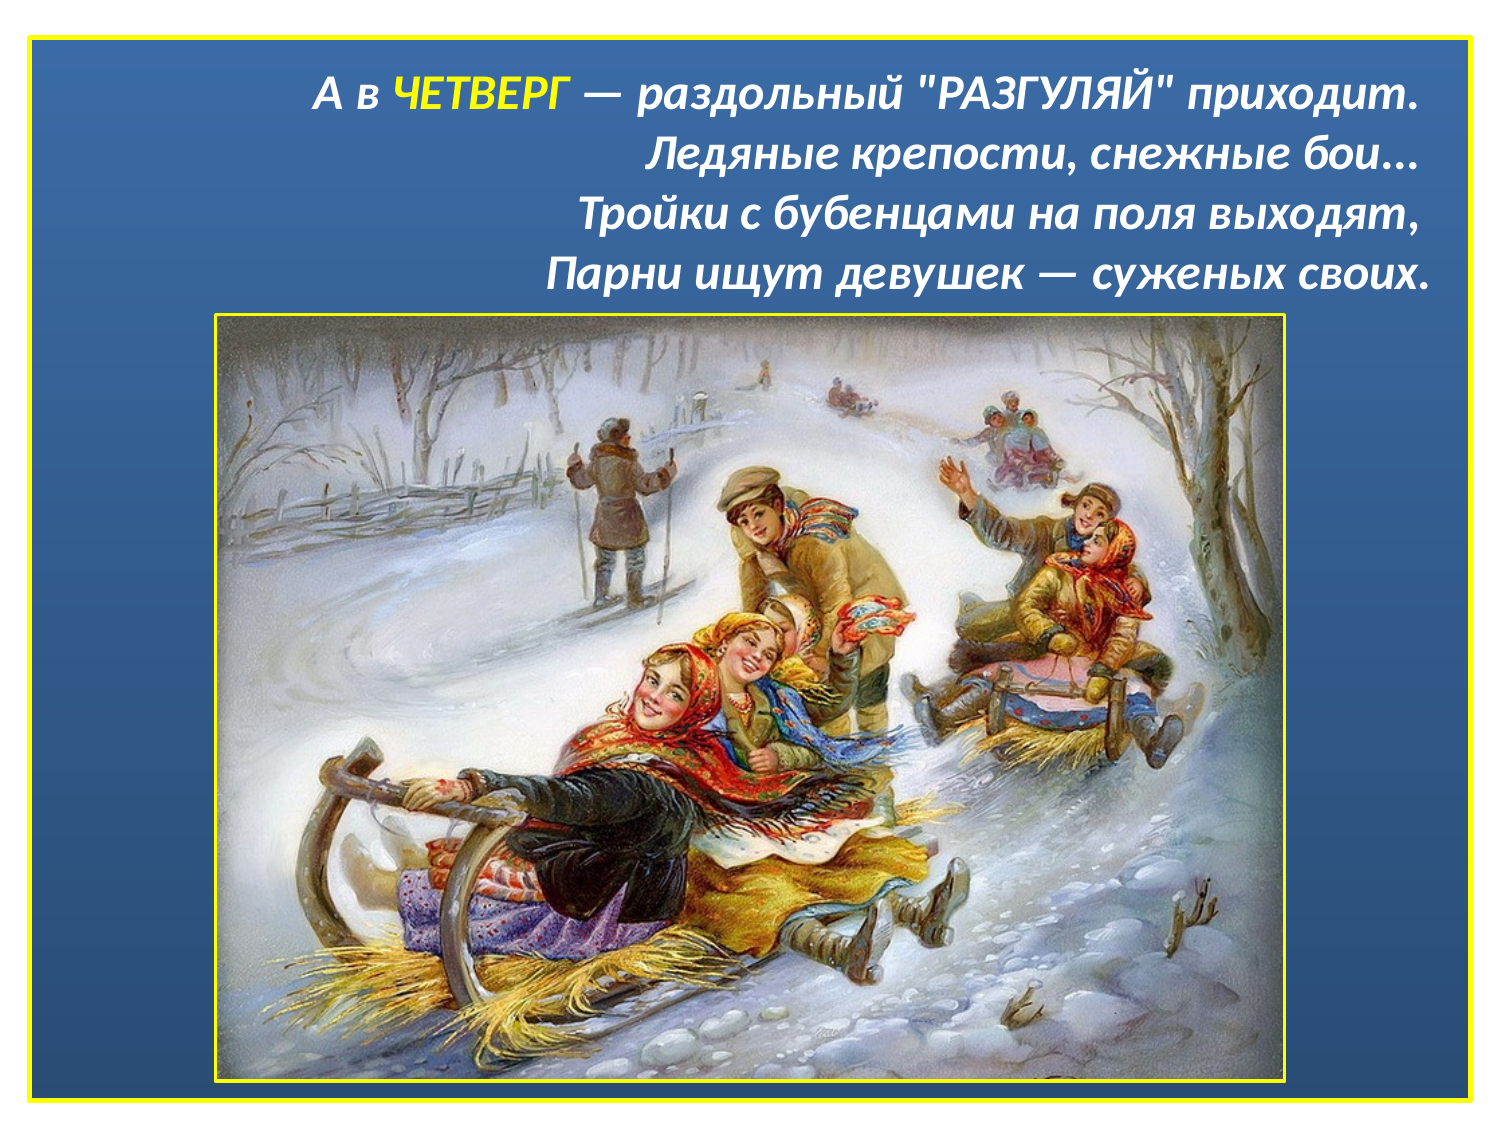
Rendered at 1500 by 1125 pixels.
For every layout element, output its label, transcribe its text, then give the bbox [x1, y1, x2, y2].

text_box А в ЧЕТВЕРГ — раздольный "РАЗГУЛЯЙ" приходит. Ледяные крепости, снежные бои... Тройки с бубенцами на поля выходят, Парни ищут девушек — суженых своих. [64, 7, 1447, 307]
picture [216, 315, 1284, 1080]
text_box [27, 35, 1473, 1103]
